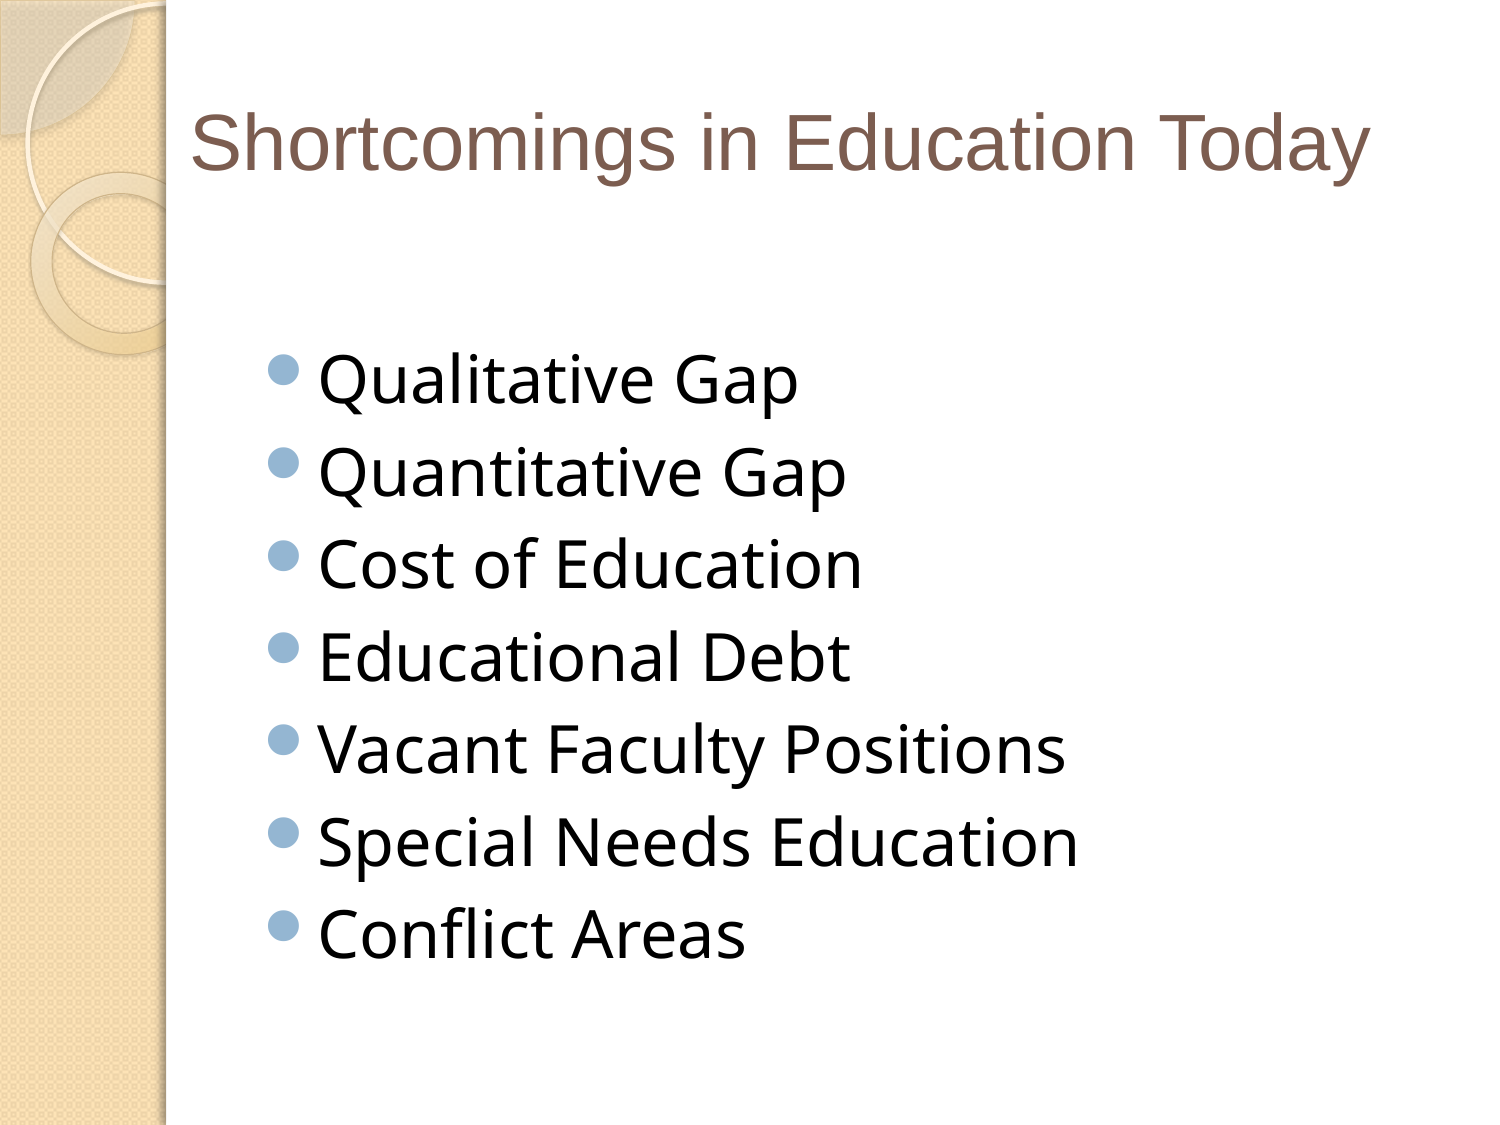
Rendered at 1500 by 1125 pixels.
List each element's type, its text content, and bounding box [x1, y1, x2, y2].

list Qualitative Gap Quantitative Gap Cost of Education Educational Debt Vacant Faculty Positions Special Needs Education Conflict Areas [235, 237, 1466, 1025]
title Shortcomings in Education Today [174, 45, 1466, 233]
